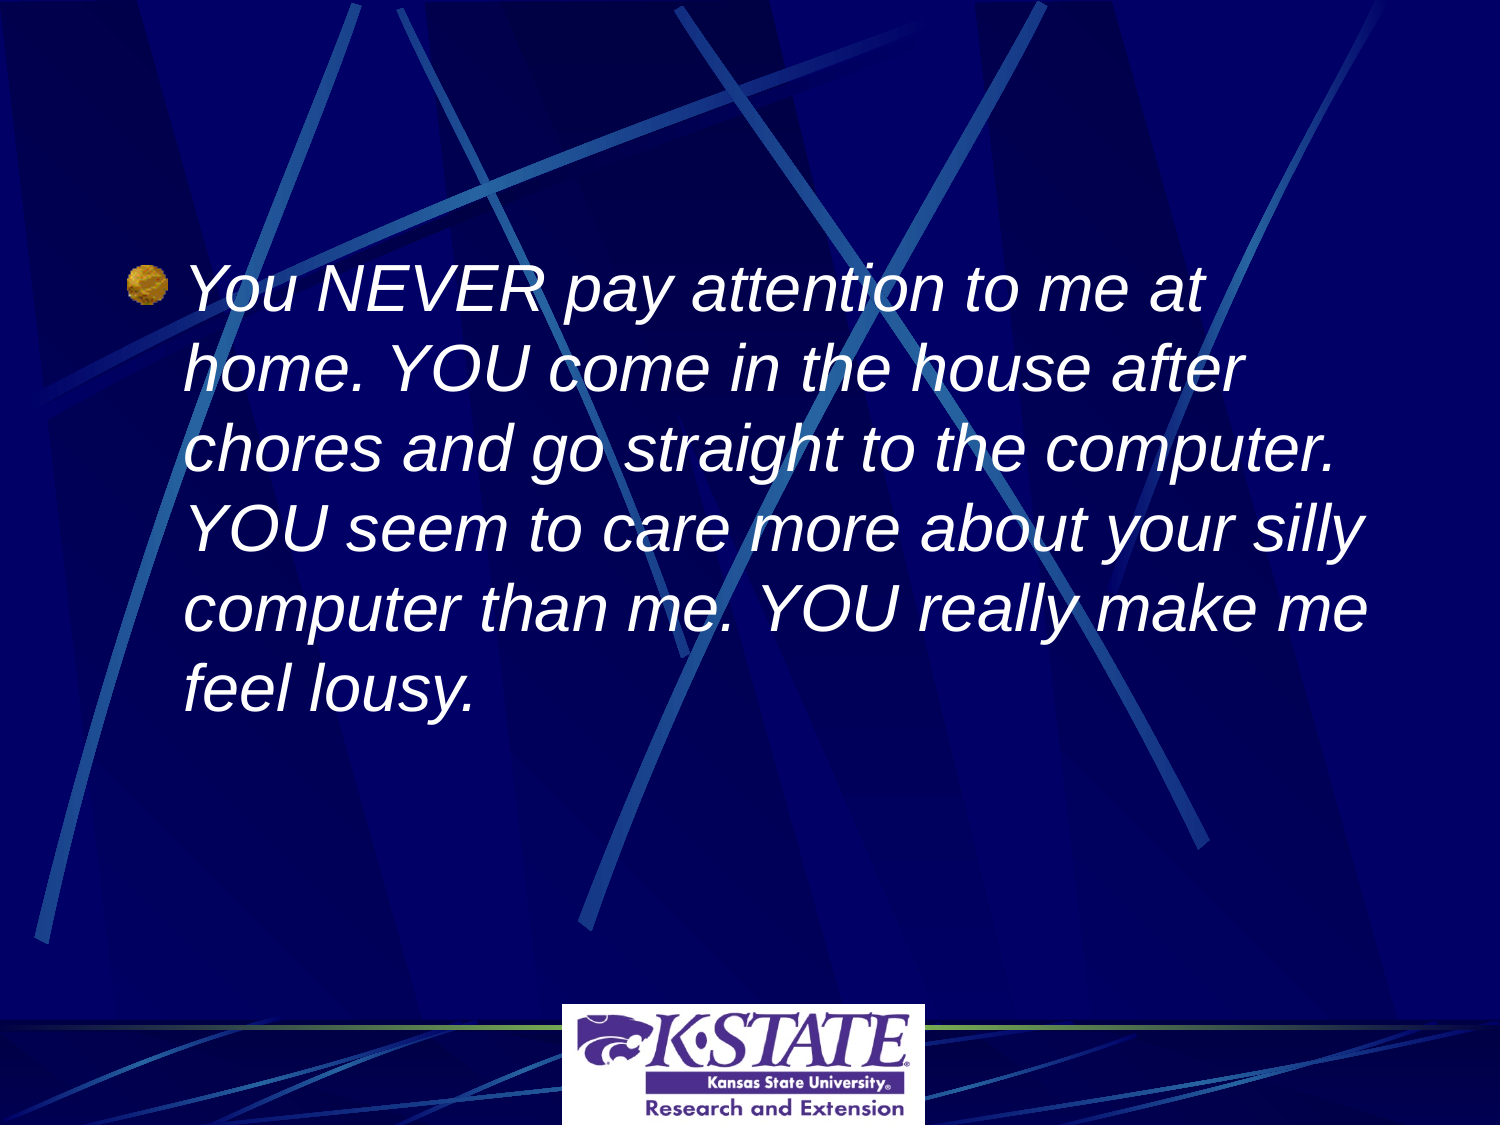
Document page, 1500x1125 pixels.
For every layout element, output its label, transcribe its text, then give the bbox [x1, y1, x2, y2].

picture [127, 265, 168, 305]
picture [562, 1004, 926, 1125]
list You NEVER pay attention to me at home. YOU come in the house after chores and go straight to the computer. YOU seem to care more about your silly computer than me. YOU really make me feel lousy. [112, 237, 1388, 1001]
